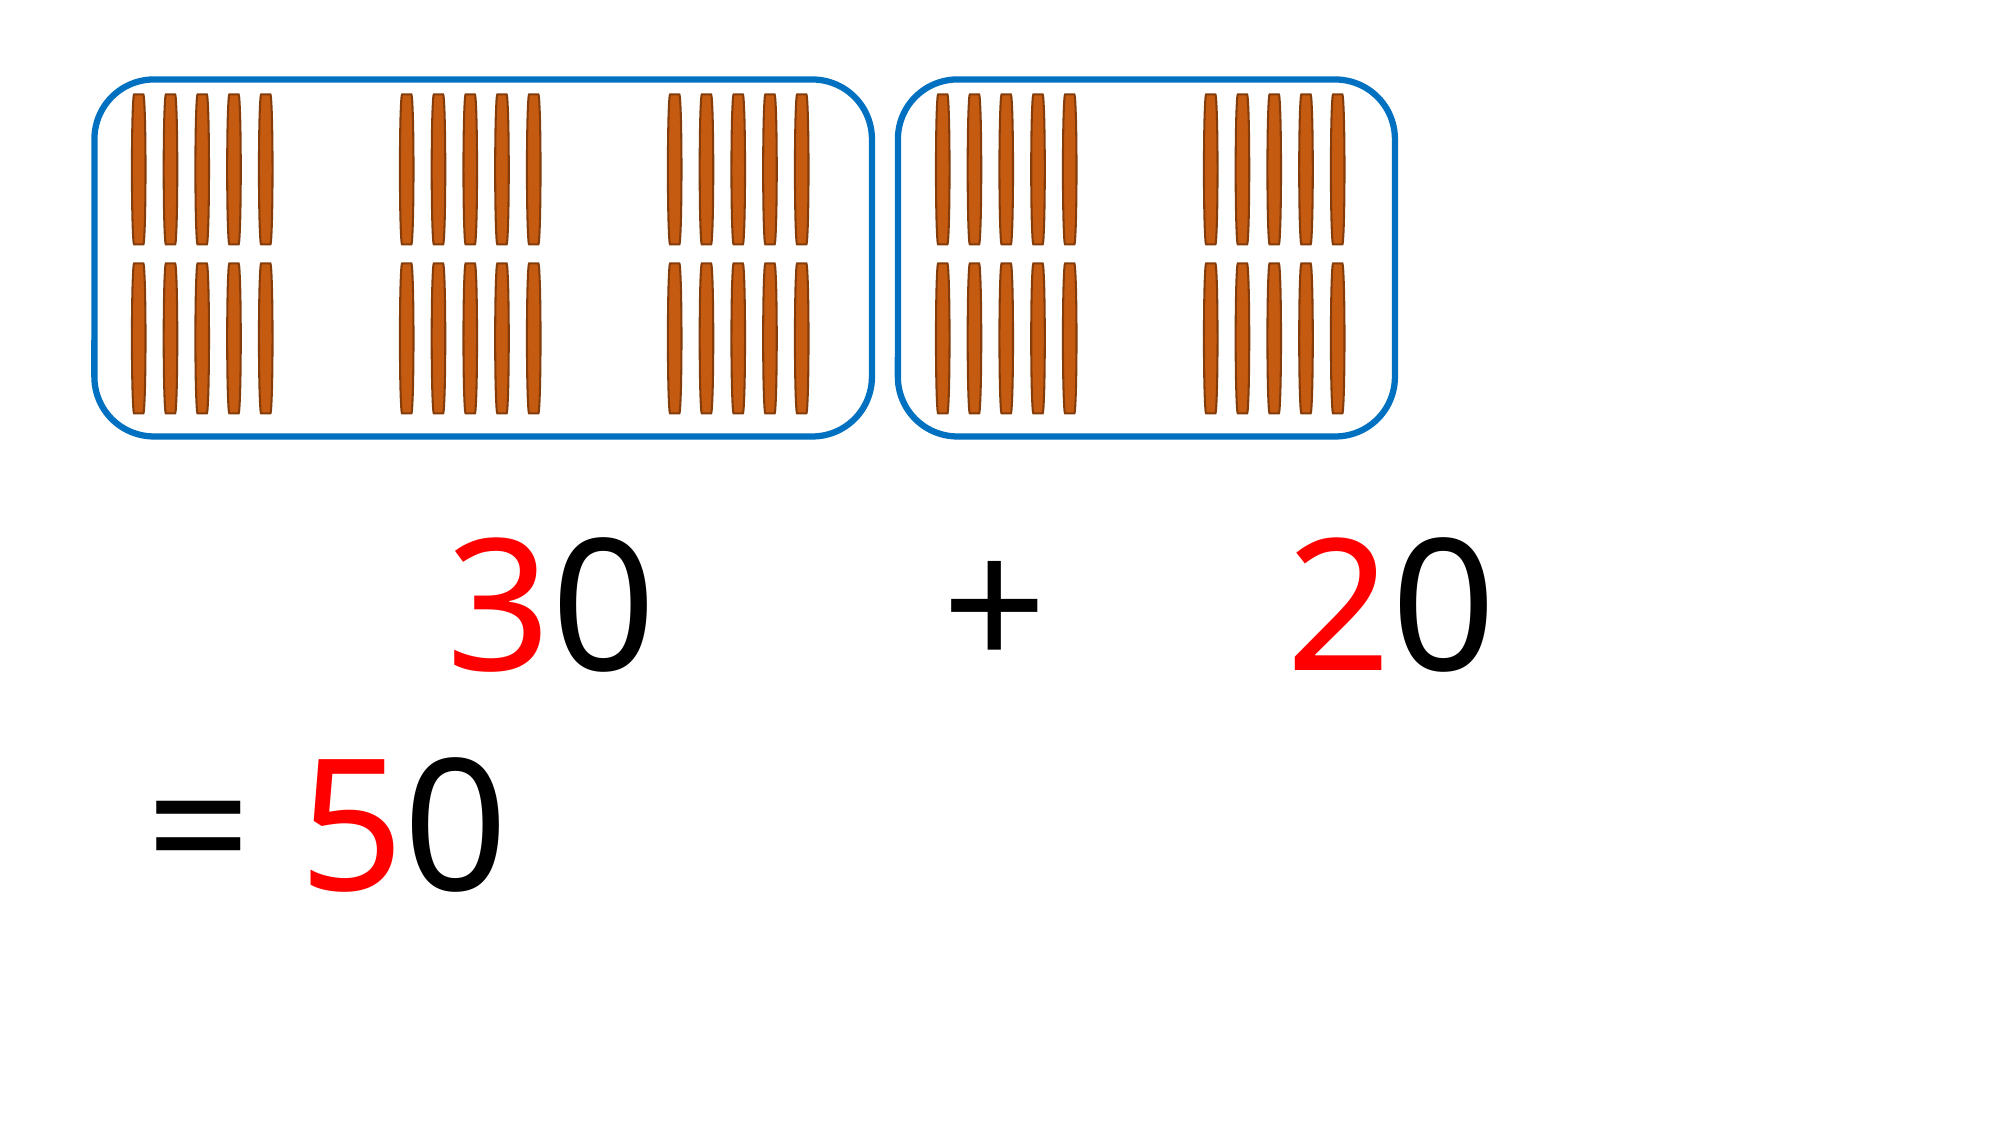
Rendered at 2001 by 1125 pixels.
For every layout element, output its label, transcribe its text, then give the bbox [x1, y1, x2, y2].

text_box [93, 78, 873, 438]
text_box 30 + 20 = 50 [131, 479, 1847, 935]
text_box [896, 78, 1396, 438]
